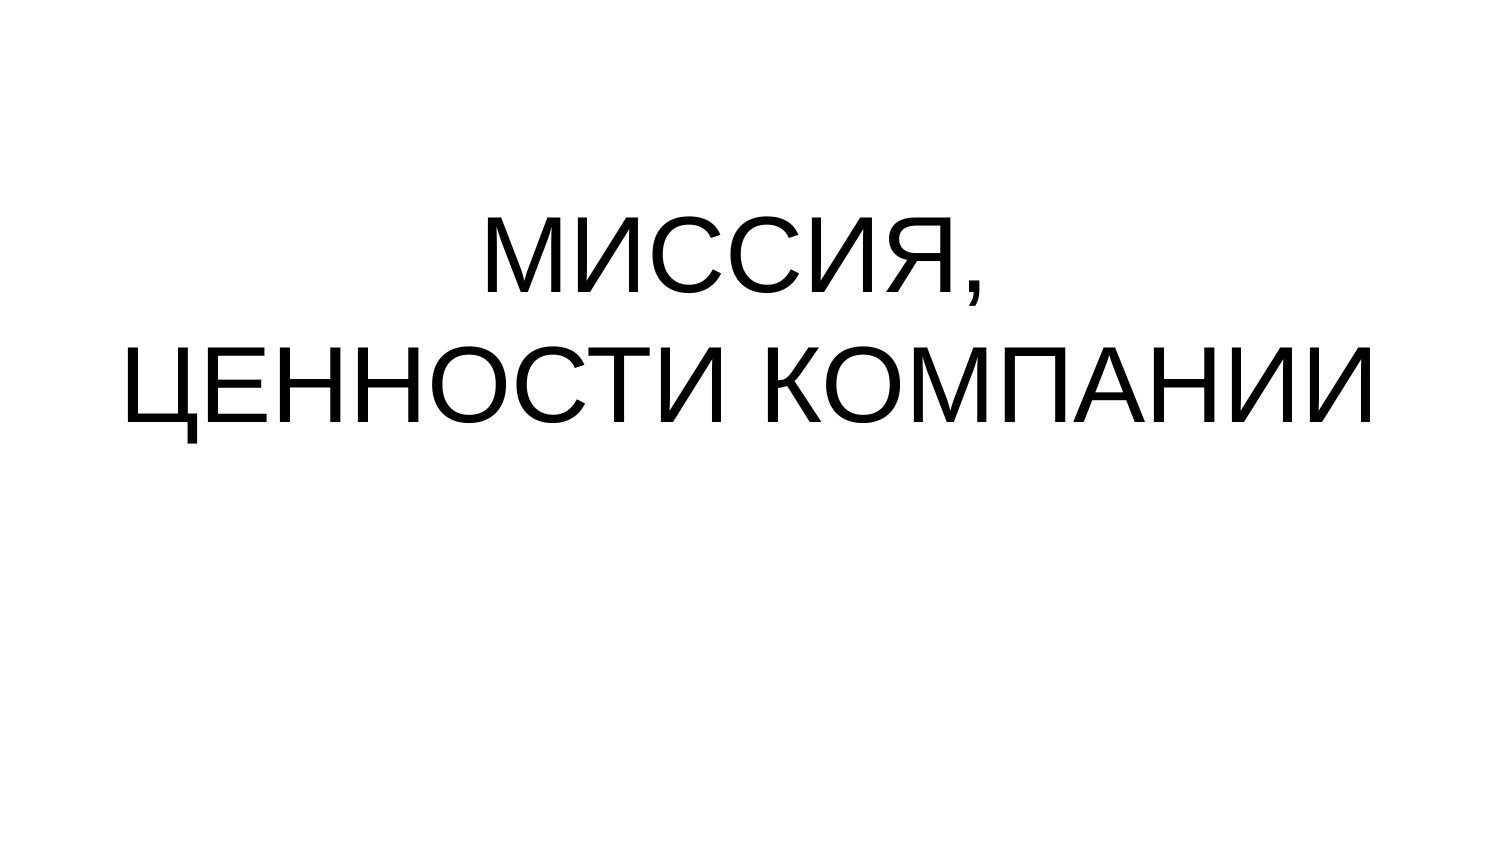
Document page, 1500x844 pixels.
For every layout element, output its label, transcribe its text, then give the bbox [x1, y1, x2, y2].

title МИССИЯ, ЦЕННОСТИ КОМПАНИИ [51, 122, 1449, 459]
